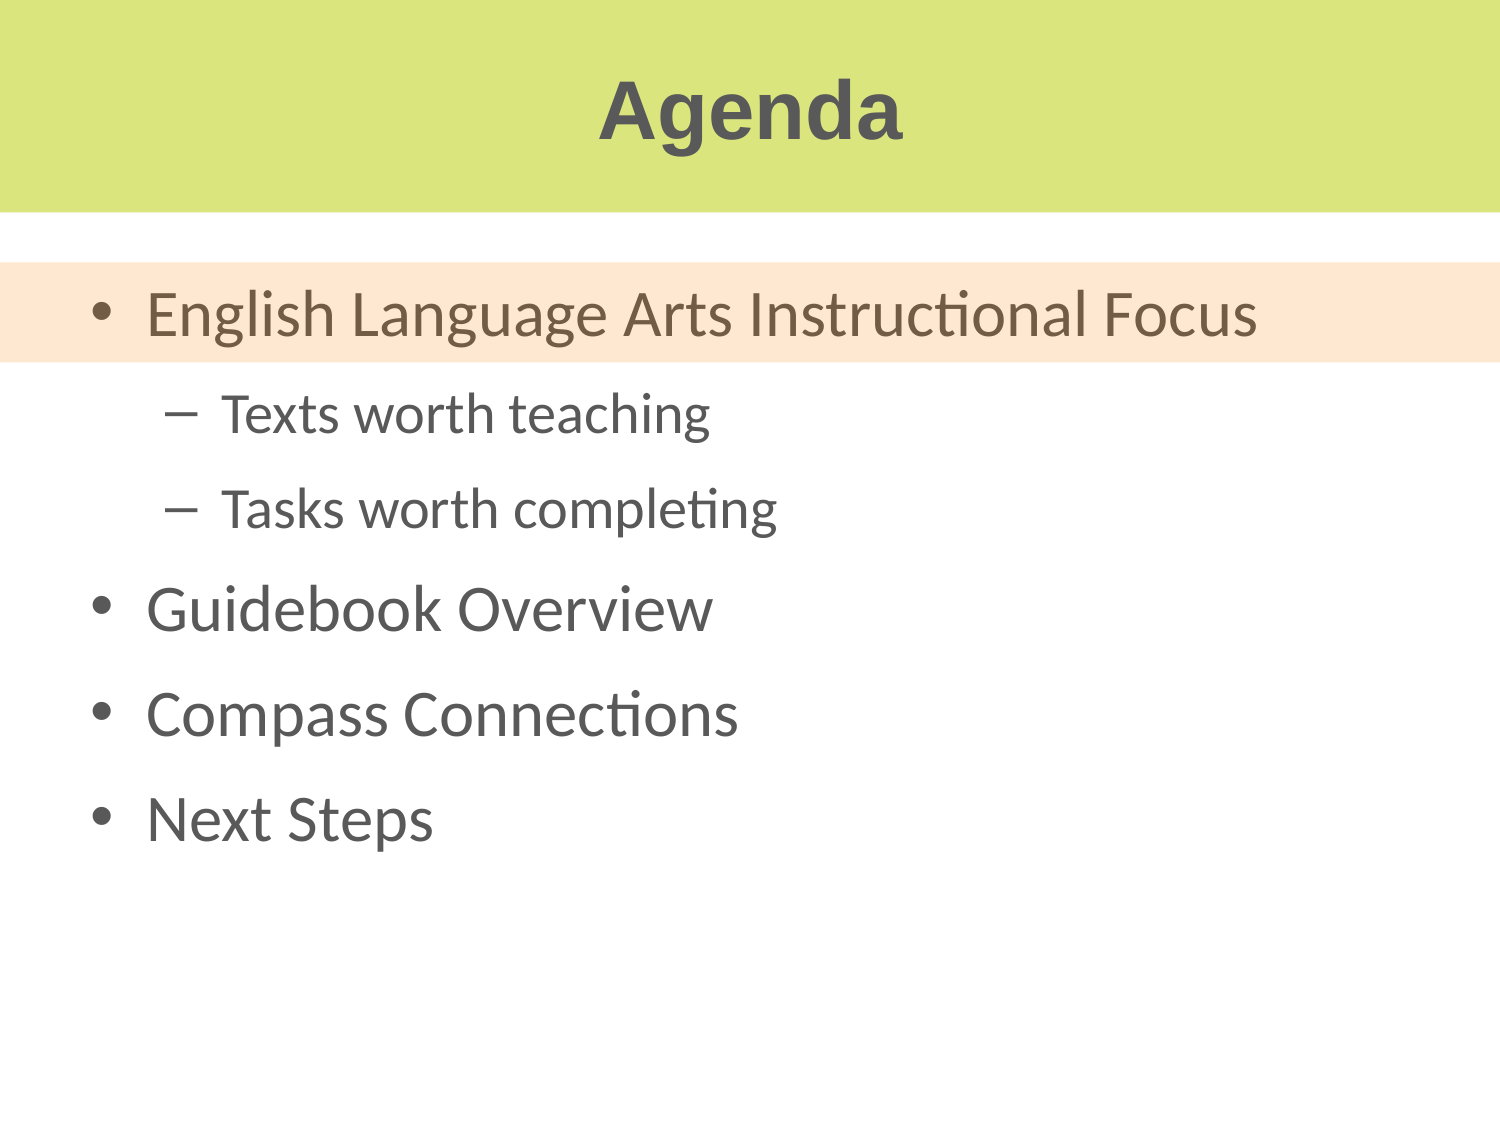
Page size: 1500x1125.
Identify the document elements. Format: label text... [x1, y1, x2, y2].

list English Language Arts Instructional Focus Texts worth teaching Tasks worth completing Guidebook Overview Compass Connections Next Steps [75, 365, 1425, 1005]
title Agenda [0, 0, 1500, 213]
text_box [0, 260, 1500, 365]
